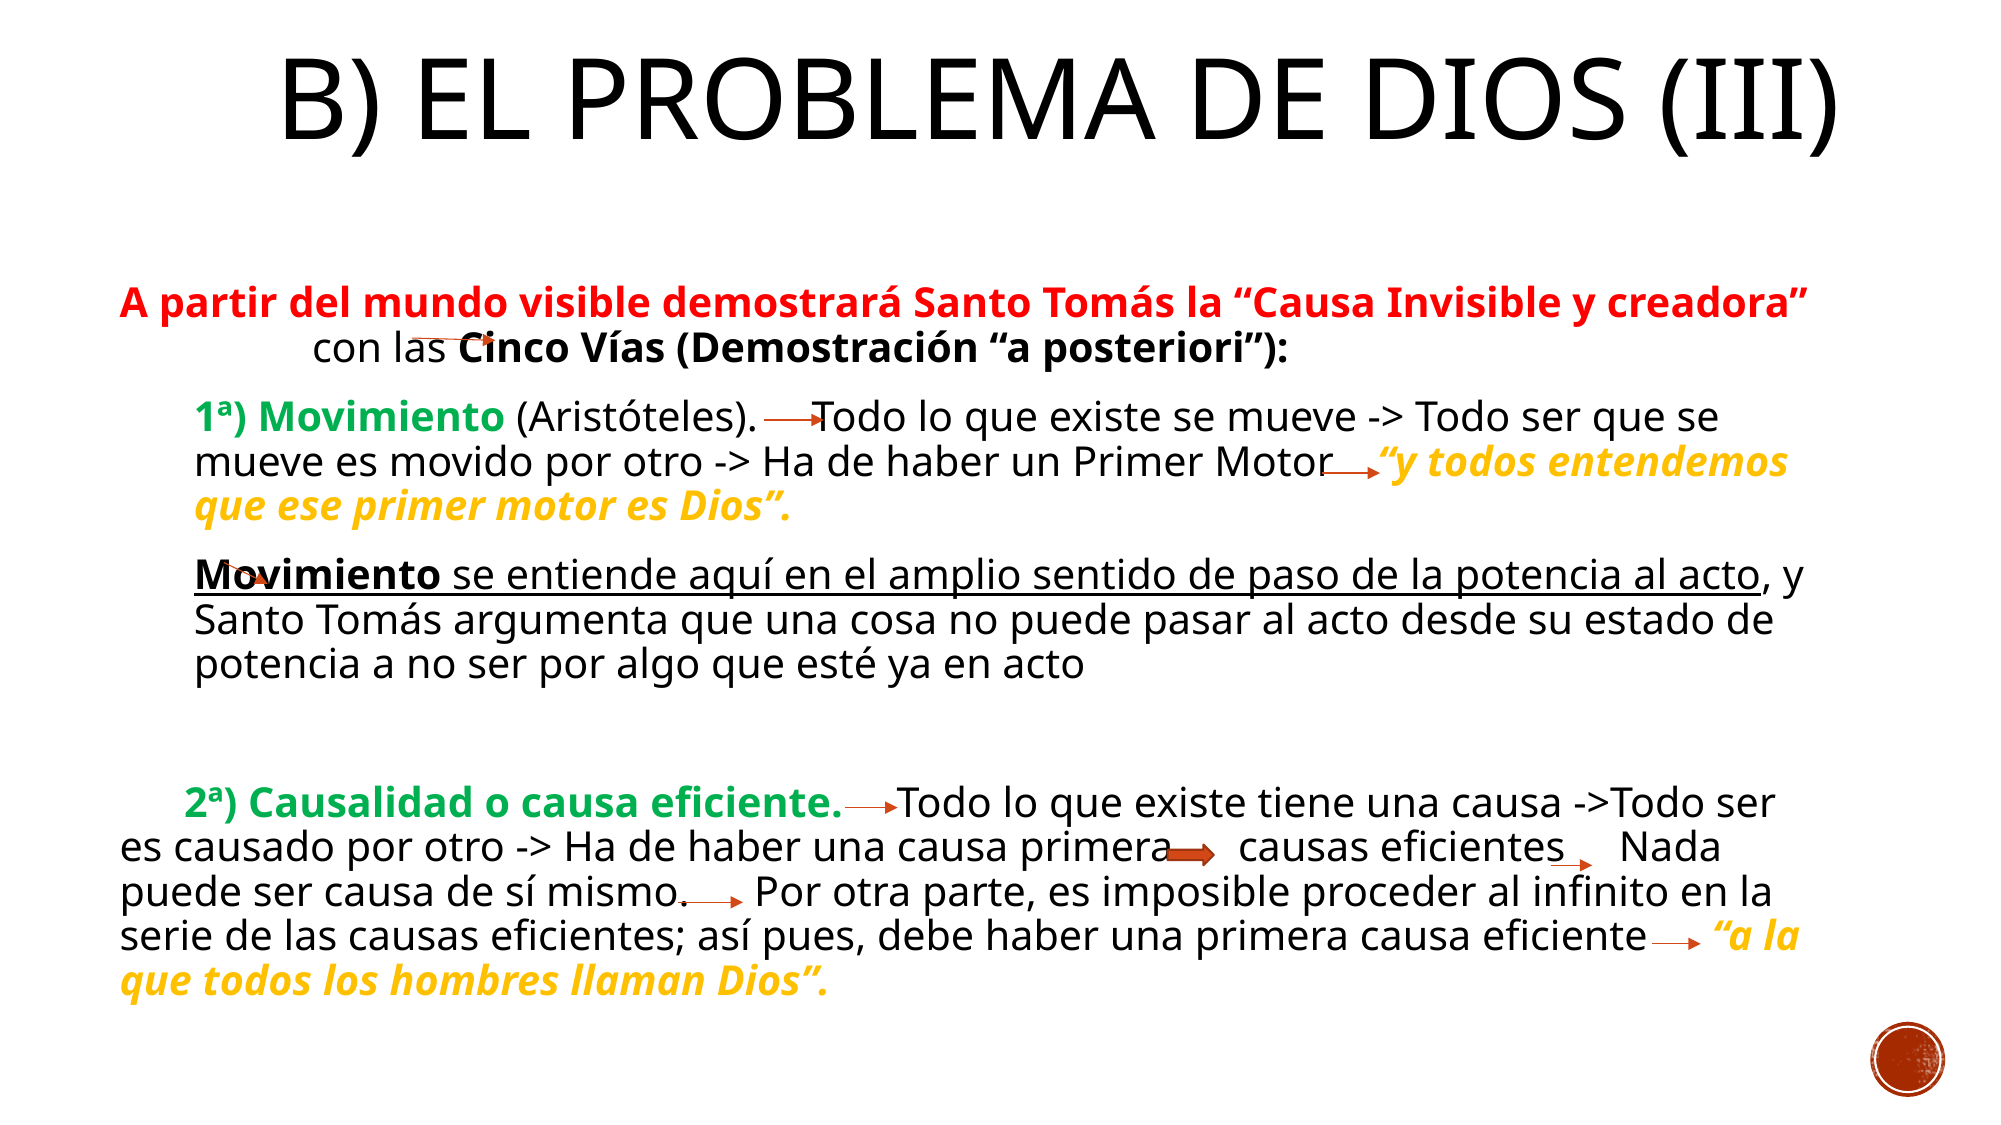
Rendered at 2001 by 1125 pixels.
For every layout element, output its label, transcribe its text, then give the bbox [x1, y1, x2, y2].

title B) El problema de DIOS (III) [175, 0, 1971, 206]
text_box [226, 565, 266, 581]
list A partir del mundo visible demostrará Santo Tomás la “Causa Invisible y creadora” con las Cinco Vías (Demostración “a posteriori”): 1ª) Movimiento (Aristóteles). Todo lo que existe se mueve -> Todo ser que se mueve es movido por otro -> Ha de haber un Primer Motor “y todos entendemos que ese primer motor es Dios”. Movimiento se entiende aquí en el amplio sentido de paso de la potencia al acto, y Santo Tomás argumenta que una cosa no puede pasar al acto desde su estado de potencia a no ser por algo que esté ya en acto 2ª) Causalidad o causa eficiente. Todo lo que existe tiene una causa ->Todo ser es causado por otro -> Ha de haber una causa primera causas eficientes Nada puede ser causa de sí mismo. Por otra parte, es imposible proceder al infinito en la serie de las causas eficientes; así pues, debe haber una primera causa eficiente “a la que todos los hombres llaman Dios”. [104, 205, 1826, 1091]
text_box [1166, 843, 1215, 867]
